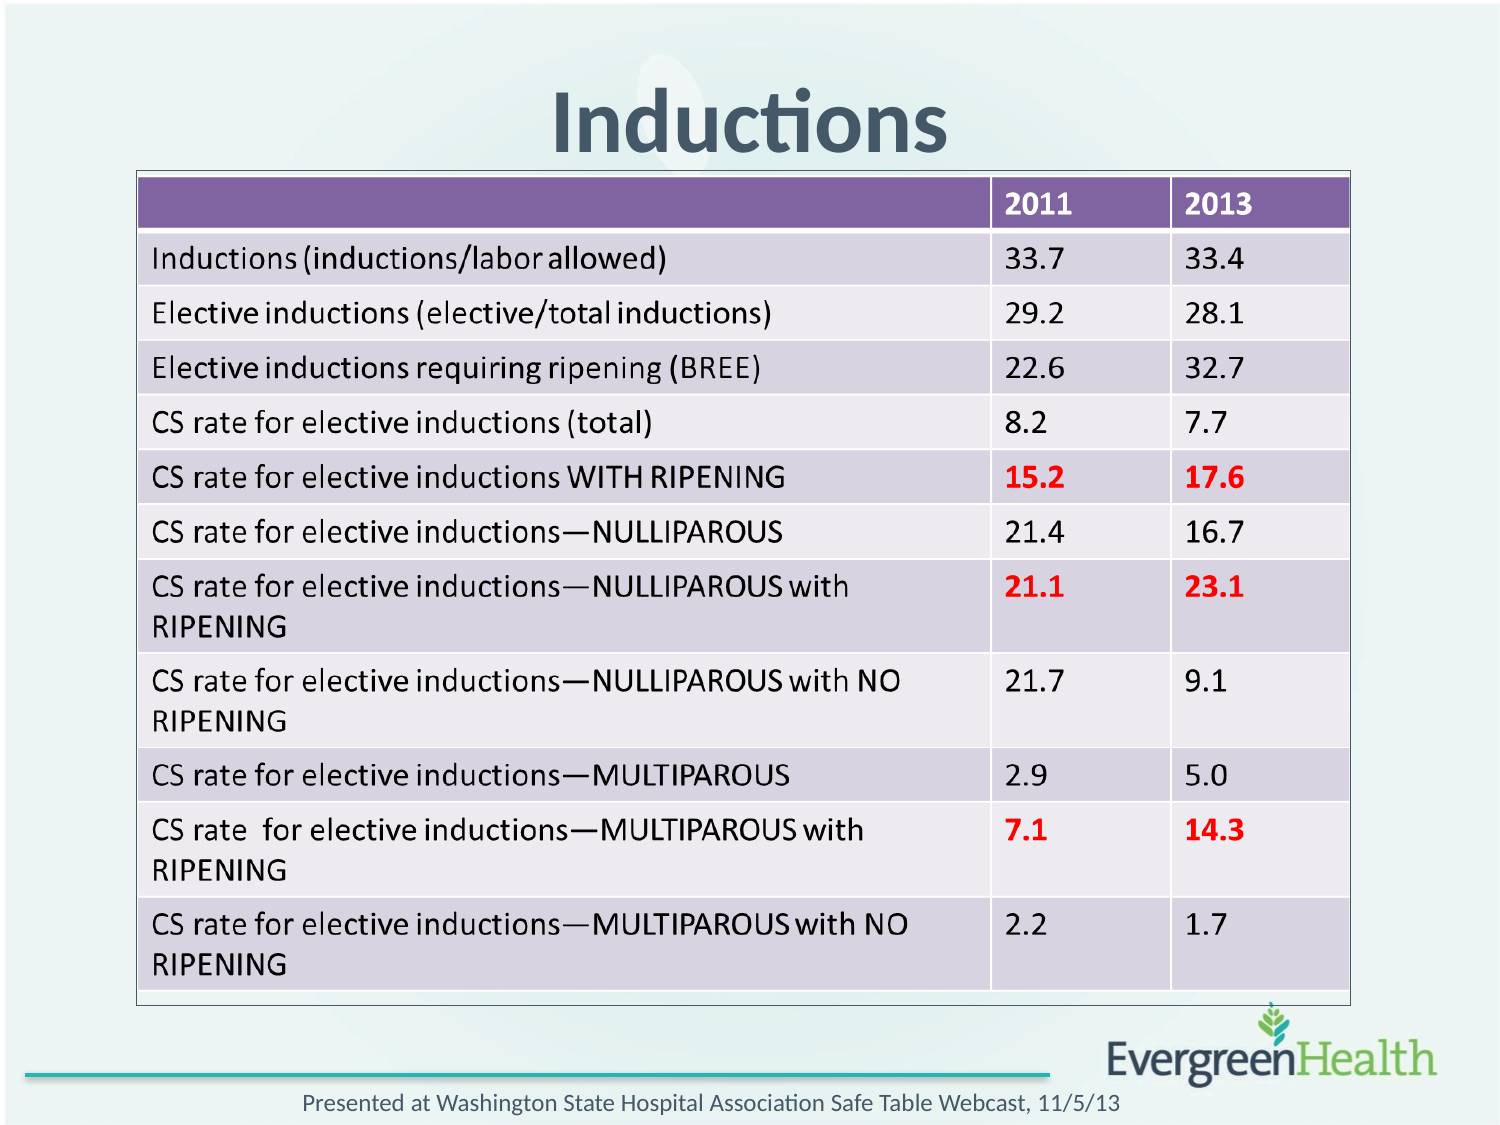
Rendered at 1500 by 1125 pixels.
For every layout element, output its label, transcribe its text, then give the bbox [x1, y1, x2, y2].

title Inductions [75, 45, 1425, 188]
text_box Presented at Washington State Hospital Association Safe Table Webcast, 11/5/13 [287, 1079, 1138, 1125]
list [136, 170, 1351, 1006]
picture [2, 1, 1500, 1125]
